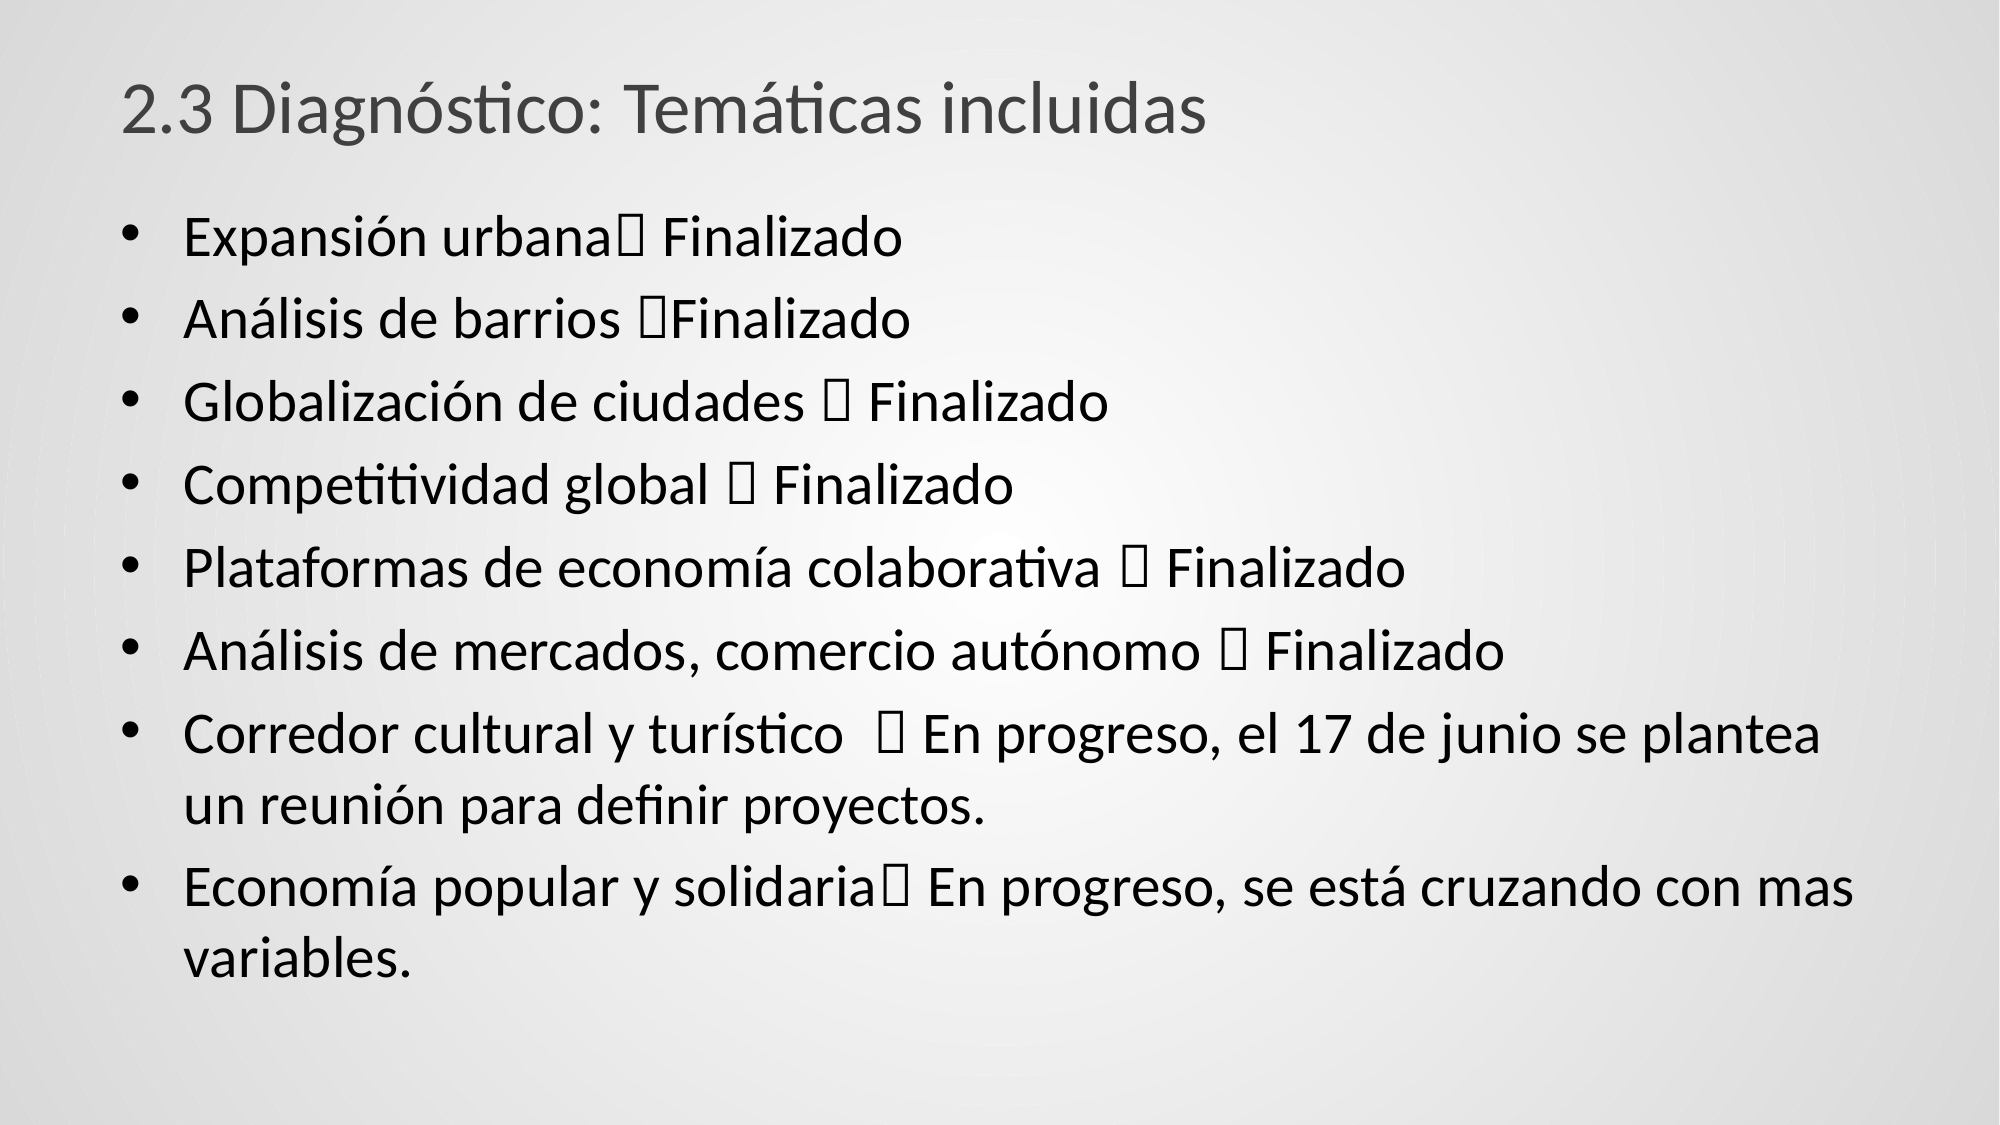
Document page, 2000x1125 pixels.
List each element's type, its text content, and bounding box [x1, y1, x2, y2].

title 2.3 Diagnóstico: Temáticas incluidas [99, 45, 1900, 162]
list Expansión urbana Finalizado Análisis de barrios Finalizado Globalización de ciudades  Finalizado Competitividad global  Finalizado Plataformas de economía colaborativa  Finalizado Análisis de mercados, comercio autónomo  Finalizado Corredor cultural y turístico  En progreso, el 17 de junio se plantea un reunión para definir proyectos. Economía popular y solidaria En progreso, se está cruzando con mas variables. [99, 186, 1900, 1005]
